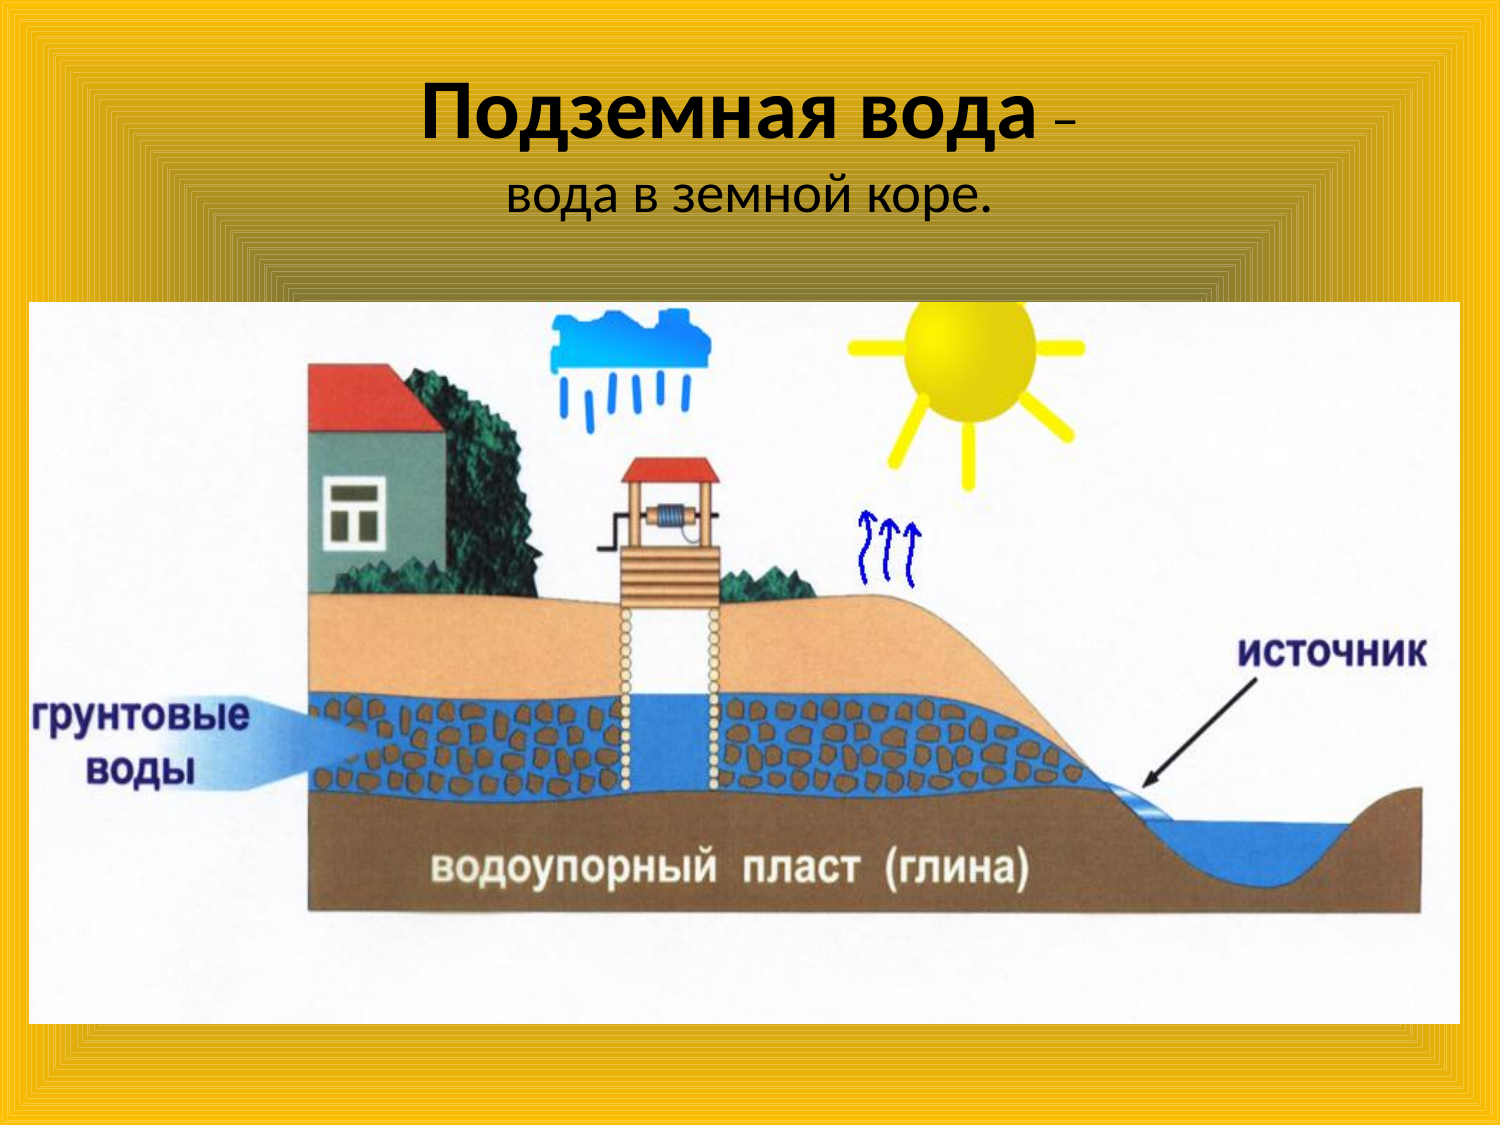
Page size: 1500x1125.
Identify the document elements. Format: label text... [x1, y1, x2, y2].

title Подземная вода – вода в земной коре. [75, 45, 1425, 233]
picture [29, 302, 1460, 1024]
